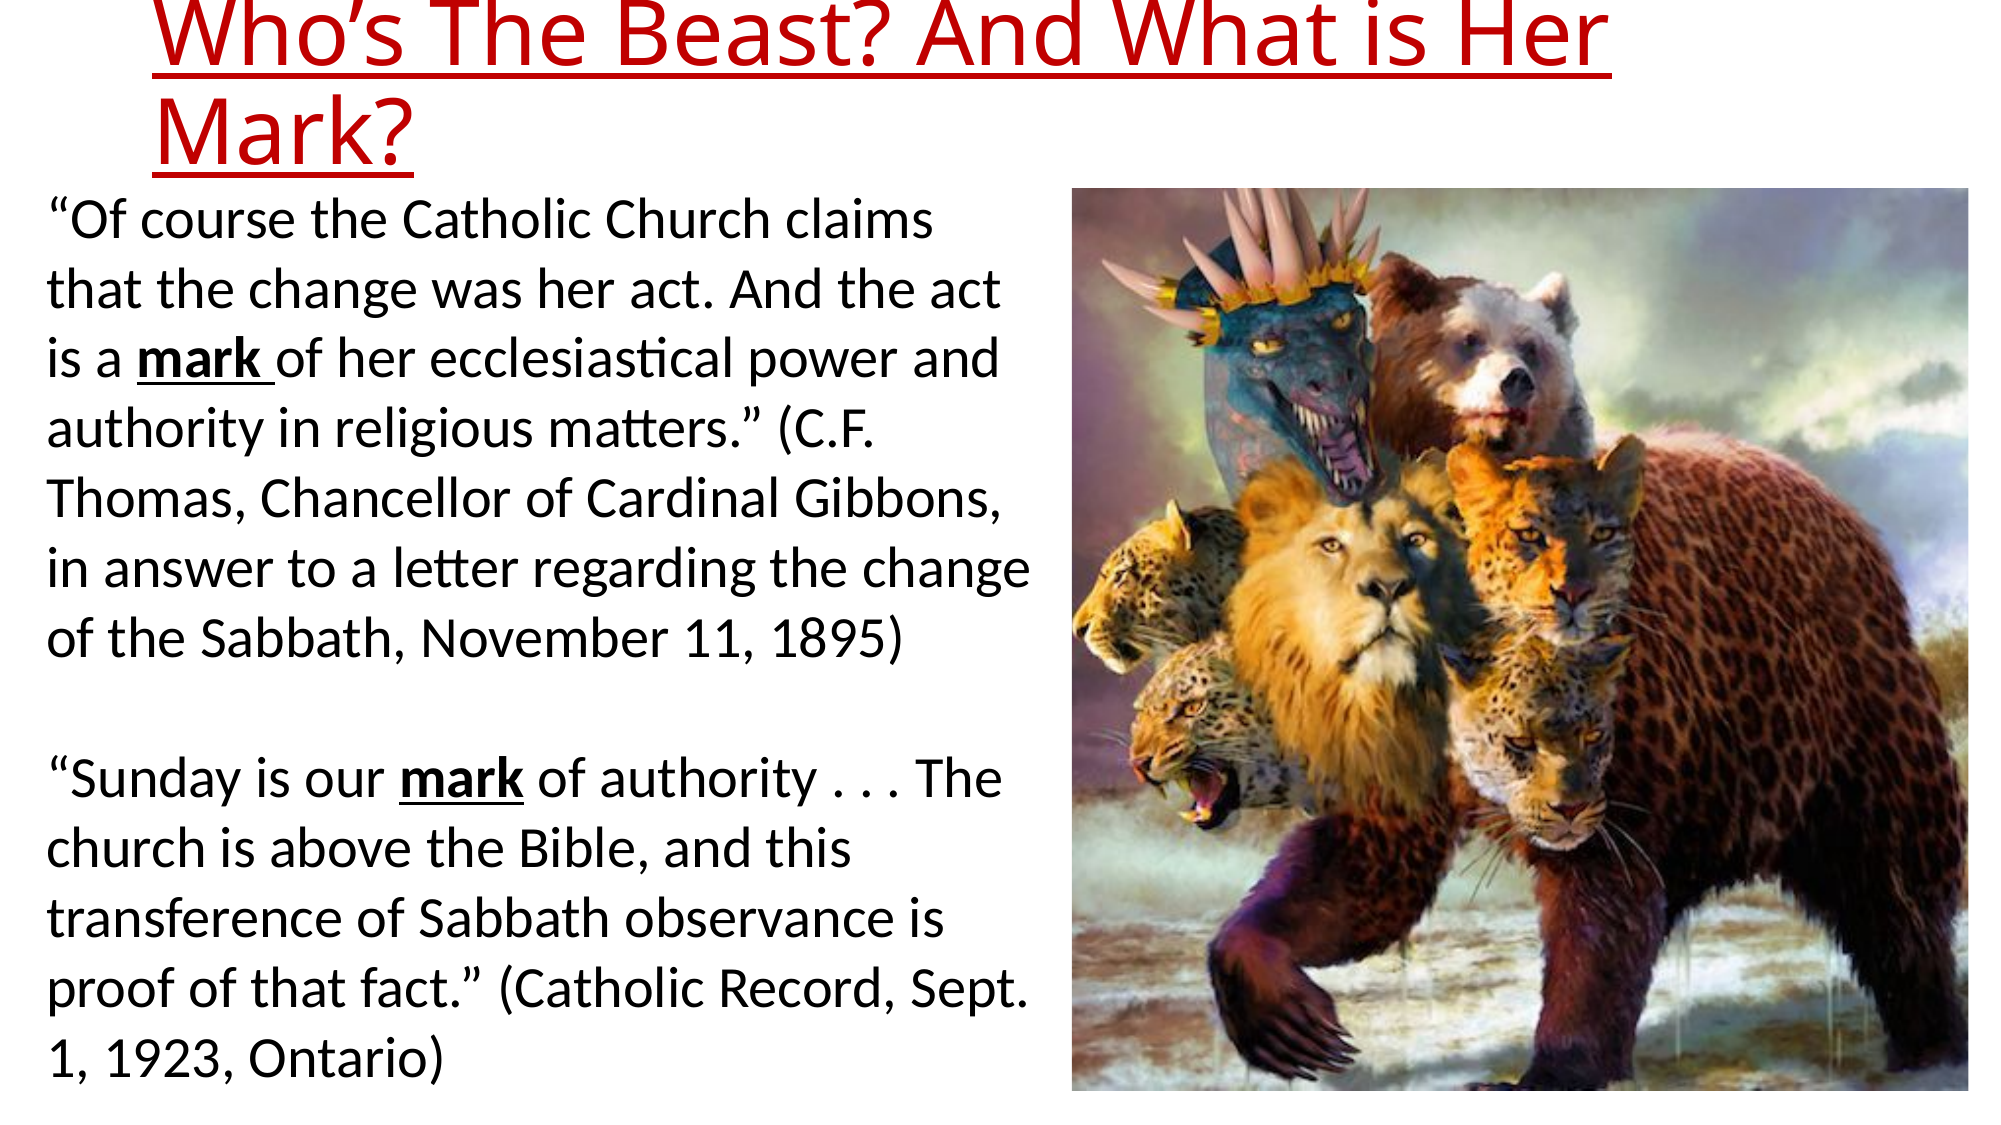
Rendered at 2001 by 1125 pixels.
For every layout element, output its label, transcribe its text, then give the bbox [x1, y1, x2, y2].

picture [1071, 188, 1969, 1091]
title Who’s The Beast? And What is Her Mark? [137, 0, 1863, 195]
text_box “Of course the Catholic Church claims that the change was her act. And the act is a mark of her ecclesiastical power and authority in religious matters.” (C.F. Thomas, Chancellor of Cardinal Gibbons, in answer to a letter regarding the change of the Sabbath, November 11, 1895) “Sunday is our mark of authority . . . The church is above the Bible, and this transference of Sabbath observance is proof of that fact.” (Catholic Record, Sept. 1, 1923, Ontario) [31, 172, 1057, 1097]
